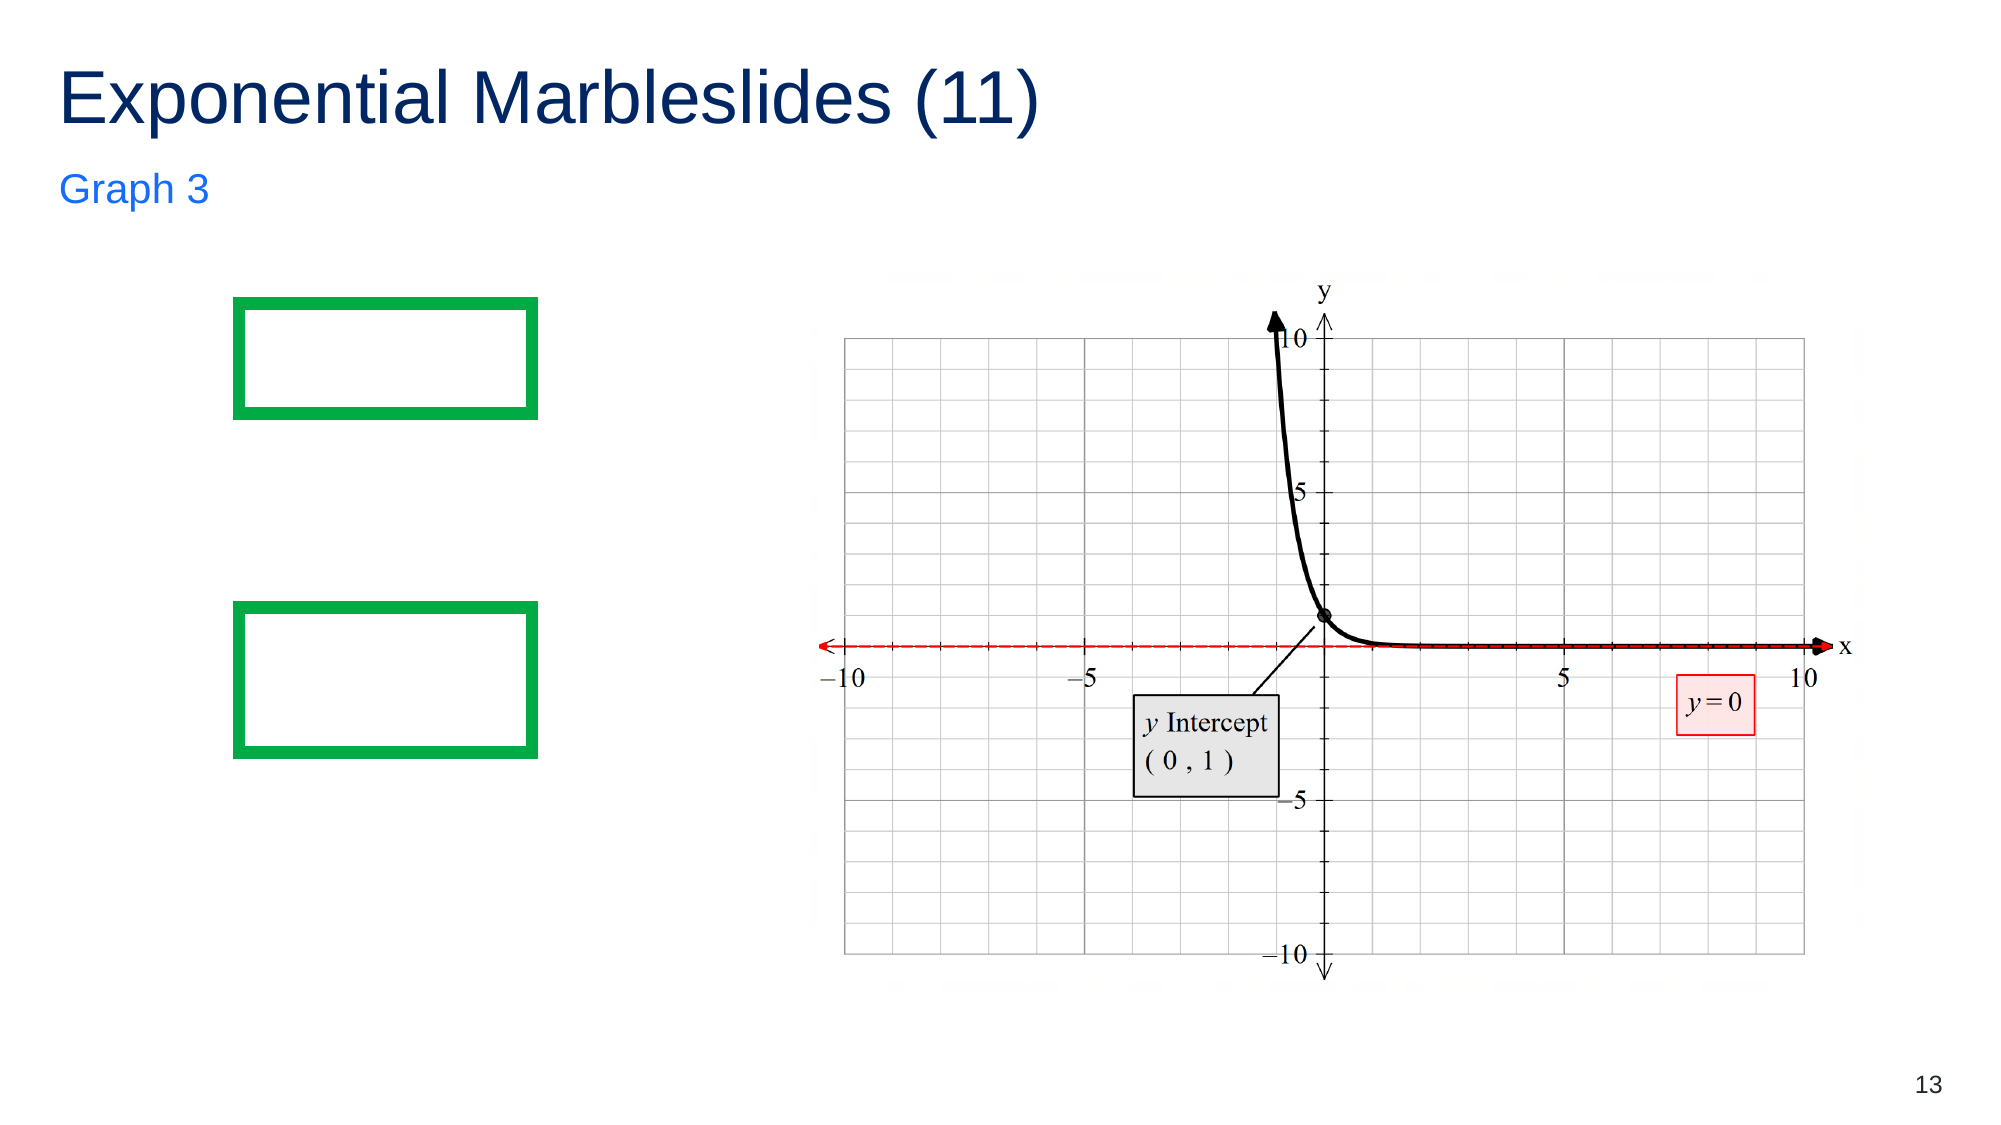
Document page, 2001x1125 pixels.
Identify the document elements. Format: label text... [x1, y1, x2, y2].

title Exponential Marbleslides (11) [59, 59, 1943, 149]
slide_number 13 [1824, 1068, 1943, 1099]
text_box [238, 302, 533, 414]
text_box [238, 606, 533, 754]
picture [810, 274, 1863, 990]
list Graph 3 [59, 161, 1943, 212]
